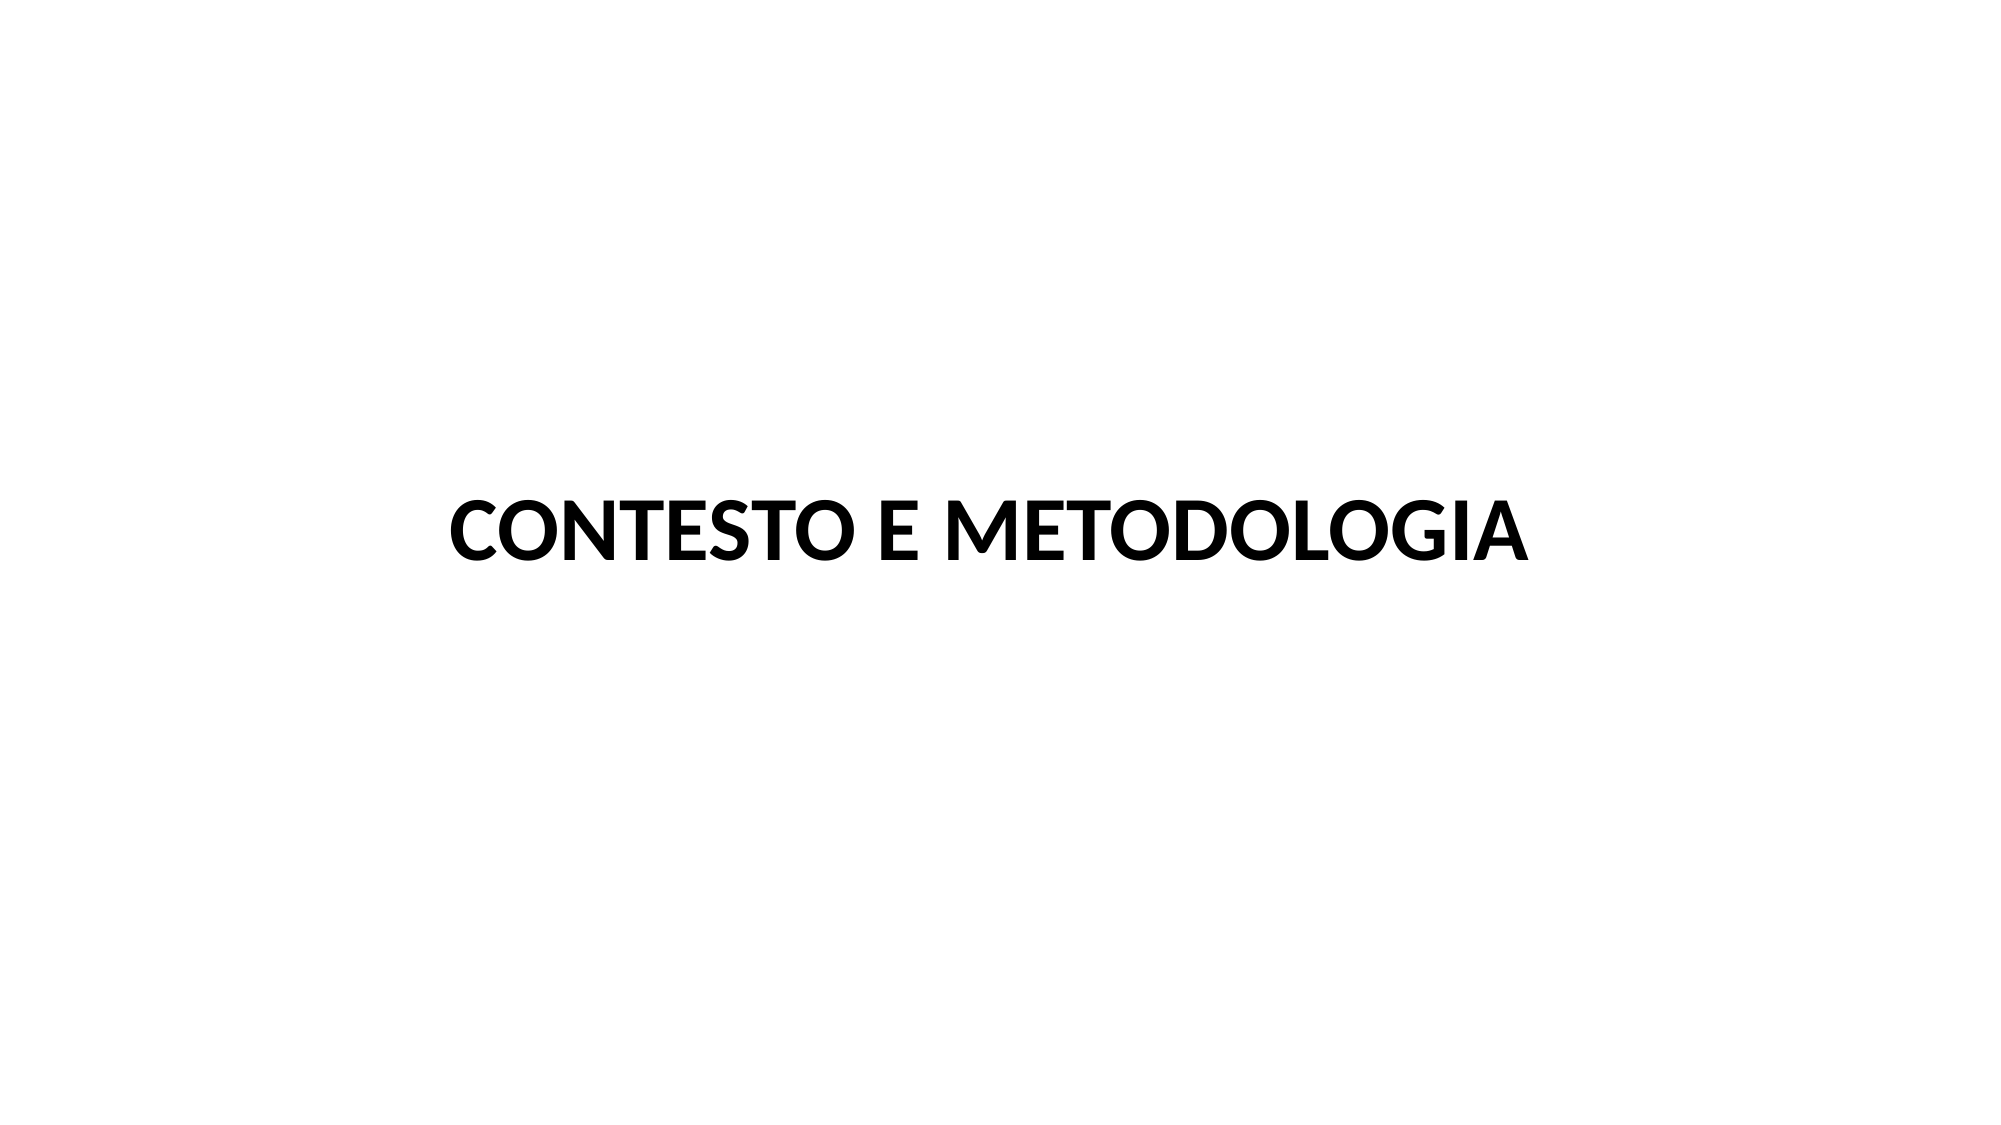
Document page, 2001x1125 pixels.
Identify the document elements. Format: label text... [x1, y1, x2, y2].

list CONTESTO E METODOLOGIA [137, 299, 1863, 1014]
